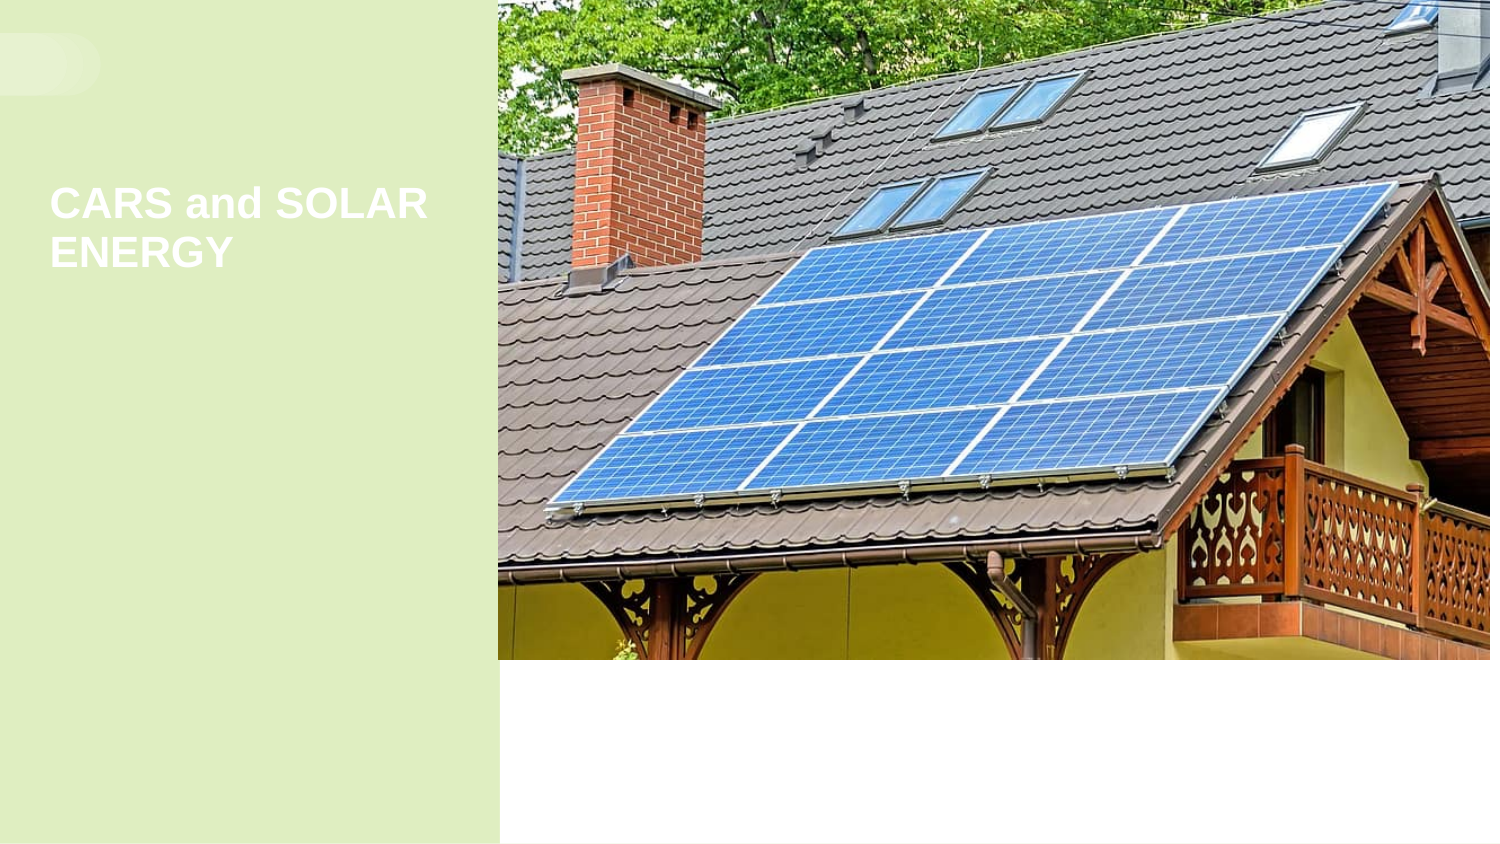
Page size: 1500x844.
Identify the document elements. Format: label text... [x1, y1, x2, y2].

picture [498, 0, 1490, 660]
title CARS and SOLAR ENERGY [38, 136, 460, 283]
